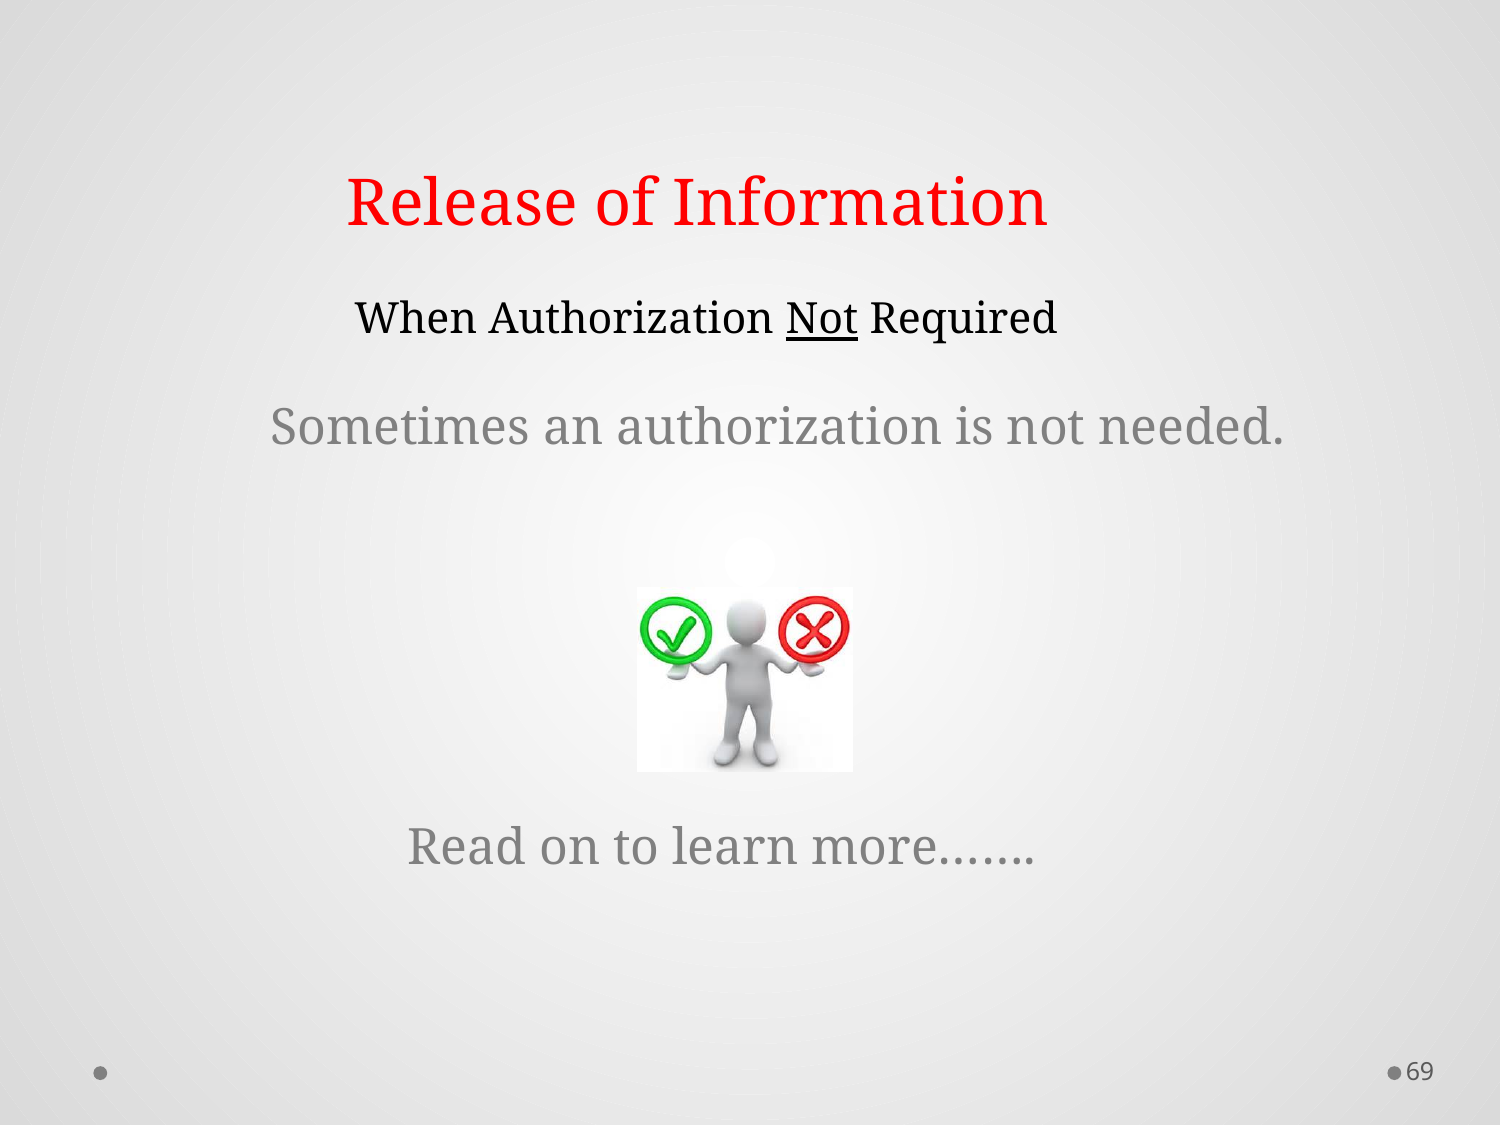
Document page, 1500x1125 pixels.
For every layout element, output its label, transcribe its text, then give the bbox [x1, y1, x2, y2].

list Sometimes an authorization is not needed. Read on to learn more……. [237, 387, 1325, 963]
title Release of Information When Authorization Not Required [112, 125, 1300, 350]
picture [637, 587, 853, 772]
slide_number 69 [1401, 1042, 1494, 1103]
